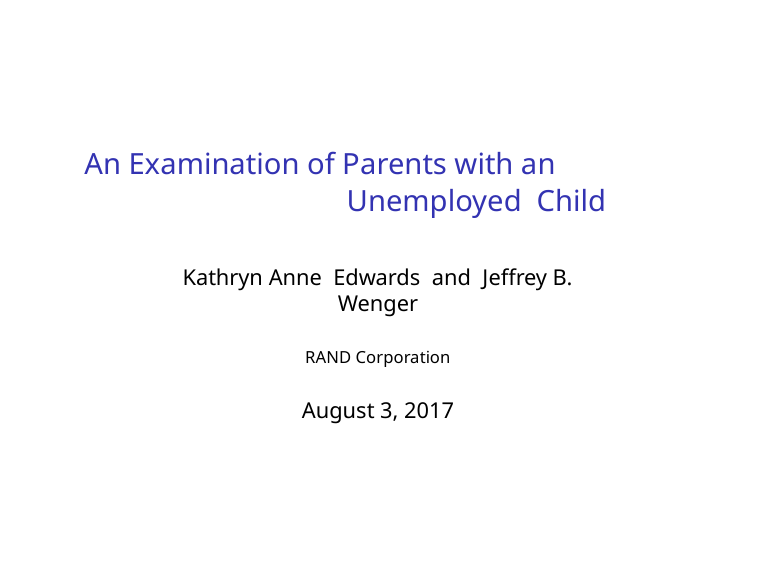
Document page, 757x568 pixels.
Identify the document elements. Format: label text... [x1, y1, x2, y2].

text_box Kathryn Anne Edwards and Jeffrey B. Wenger RAND Corporation August 3, 2017 [155, 261, 600, 423]
title An Examination of Parents with an Unemployed Child [82, 143, 674, 239]
